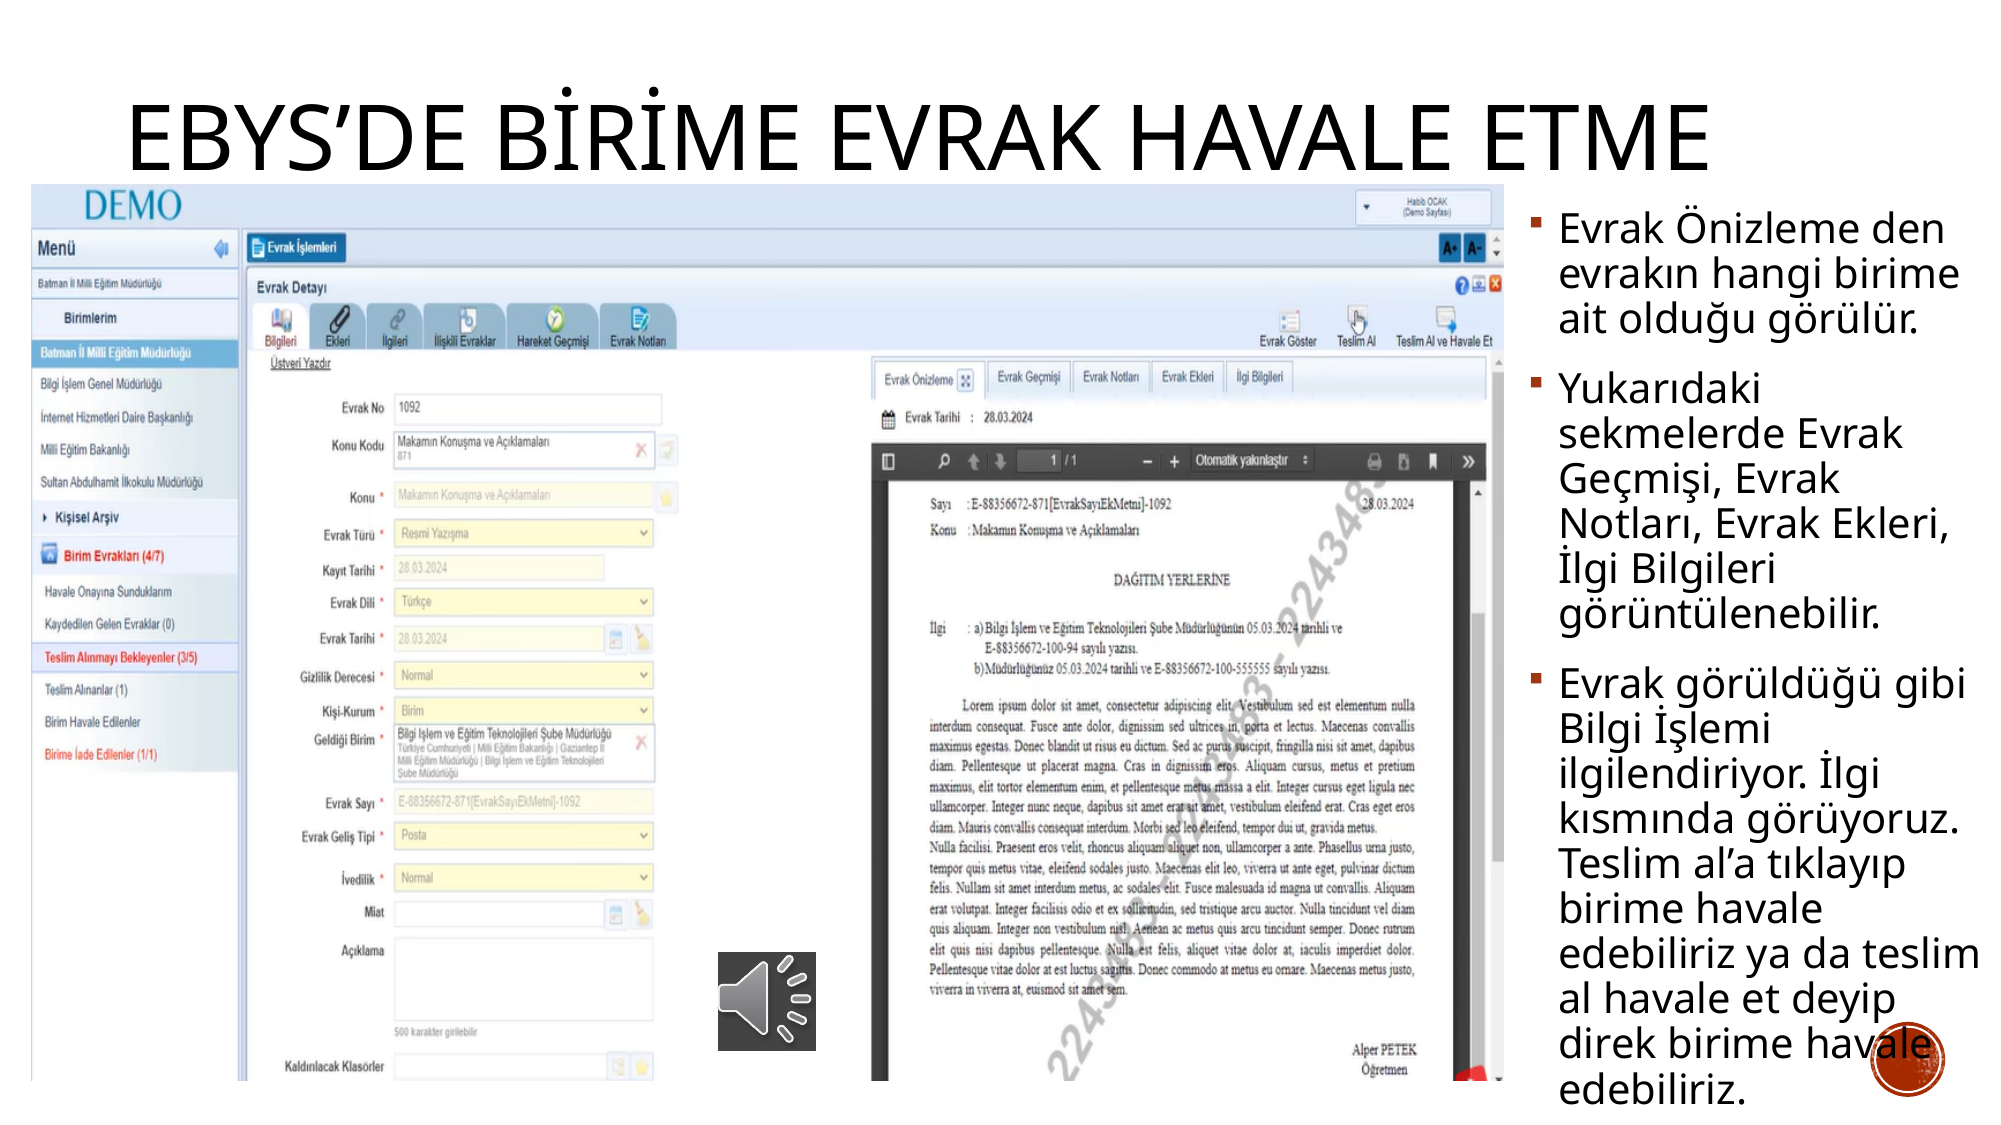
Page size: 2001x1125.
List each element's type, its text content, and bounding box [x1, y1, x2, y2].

title EBYS’de birime evrak havale etme [109, 63, 1760, 328]
text_box Evrak Önizleme den evrakın hangi birime ait olduğu görülür. Yukarıdaki sekmelerde Evrak Geçmişi, Evrak Notları, Evrak Ekleri, İlgi Bilgileri görüntülenebilir. Evrak görüldüğü gibi Bilgi İşlemi ilgilendiriyor. İlgi kısmında görüyoruz. Teslim al’a tıklayıp birime havale edebiliriz ya da teslim al havale et deyip direk birime havale edebiliriz. [1513, 199, 2000, 1125]
picture [30, 184, 1504, 1081]
